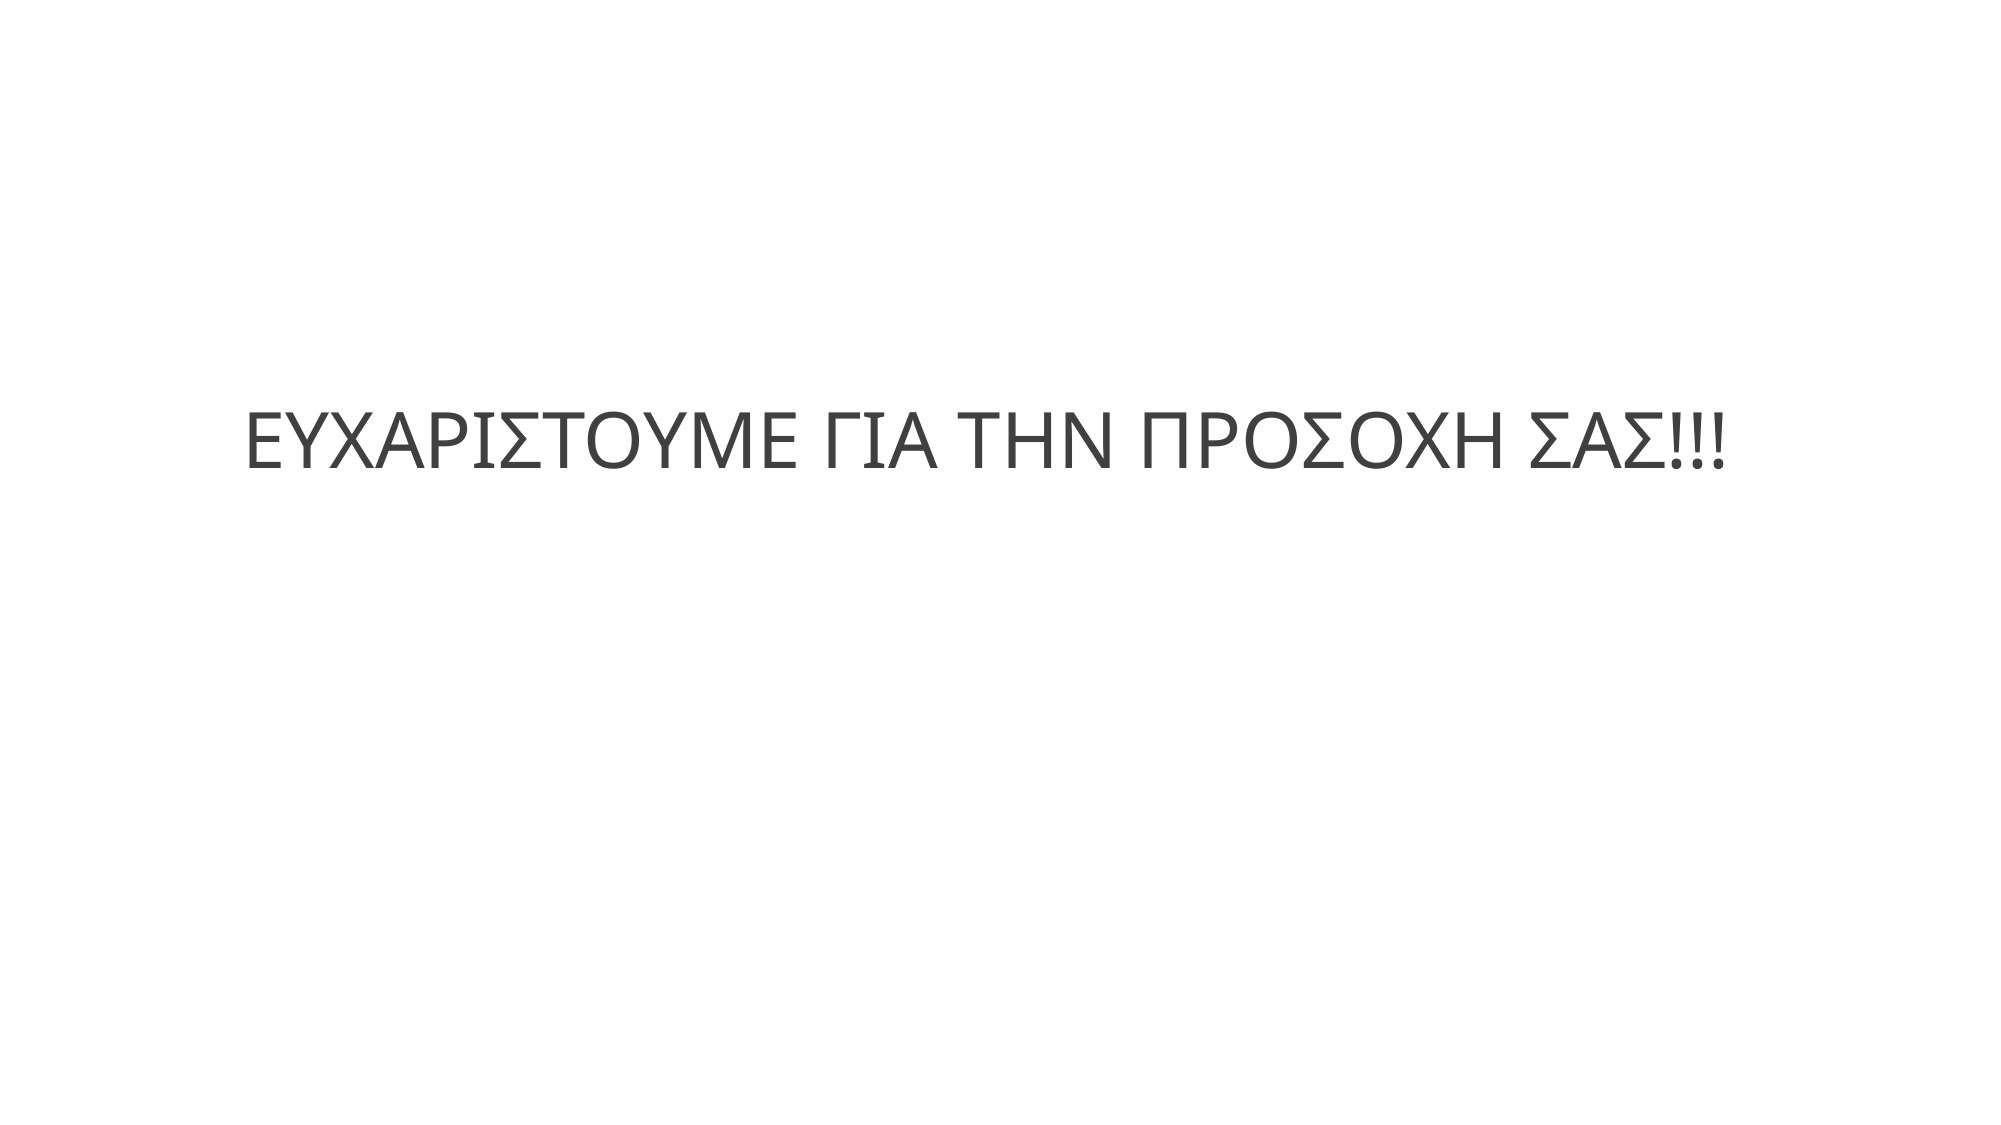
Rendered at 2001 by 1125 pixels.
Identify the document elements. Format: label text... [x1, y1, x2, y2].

title ΕΥΧΑΡΙΣΤΟΥΜΕ ΓΙΑ ΤΗΝ ΠΡΟΣΟΧΗ ΣΑΣ!!! [149, 373, 1804, 567]
